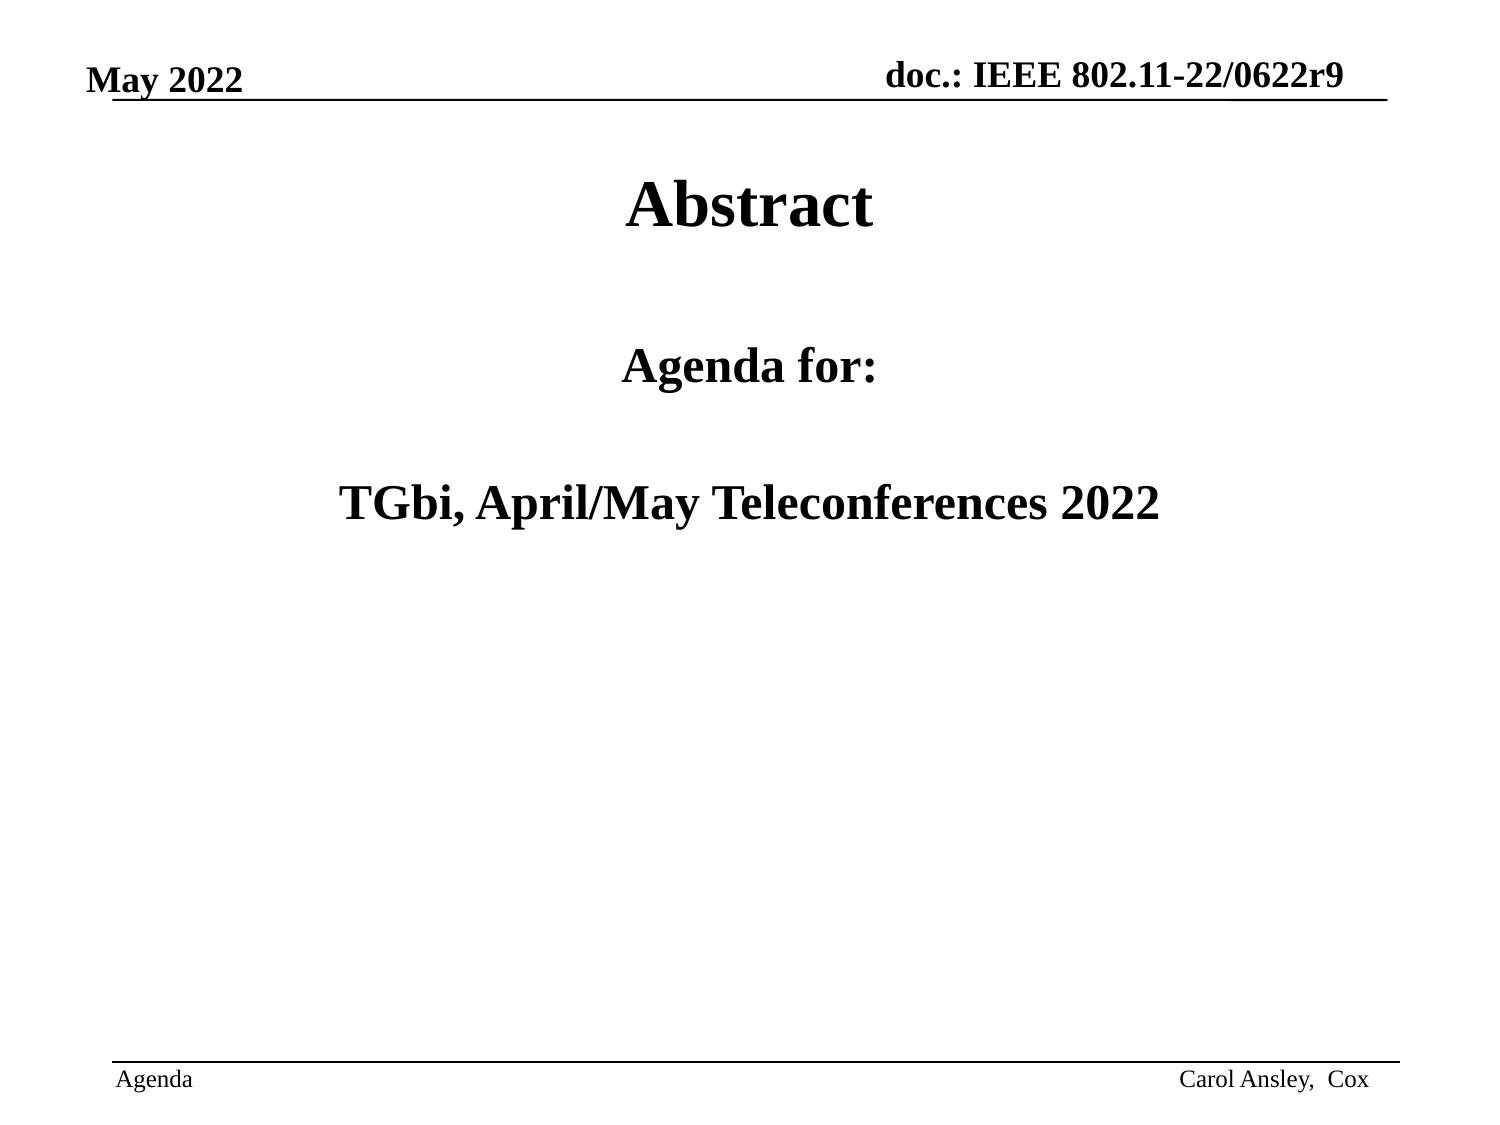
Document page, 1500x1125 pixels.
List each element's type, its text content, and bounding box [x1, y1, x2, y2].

text_box Agenda for: TGbi, April/May Teleconferences 2022 [112, 324, 1388, 537]
text_box Abstract [112, 152, 1388, 248]
